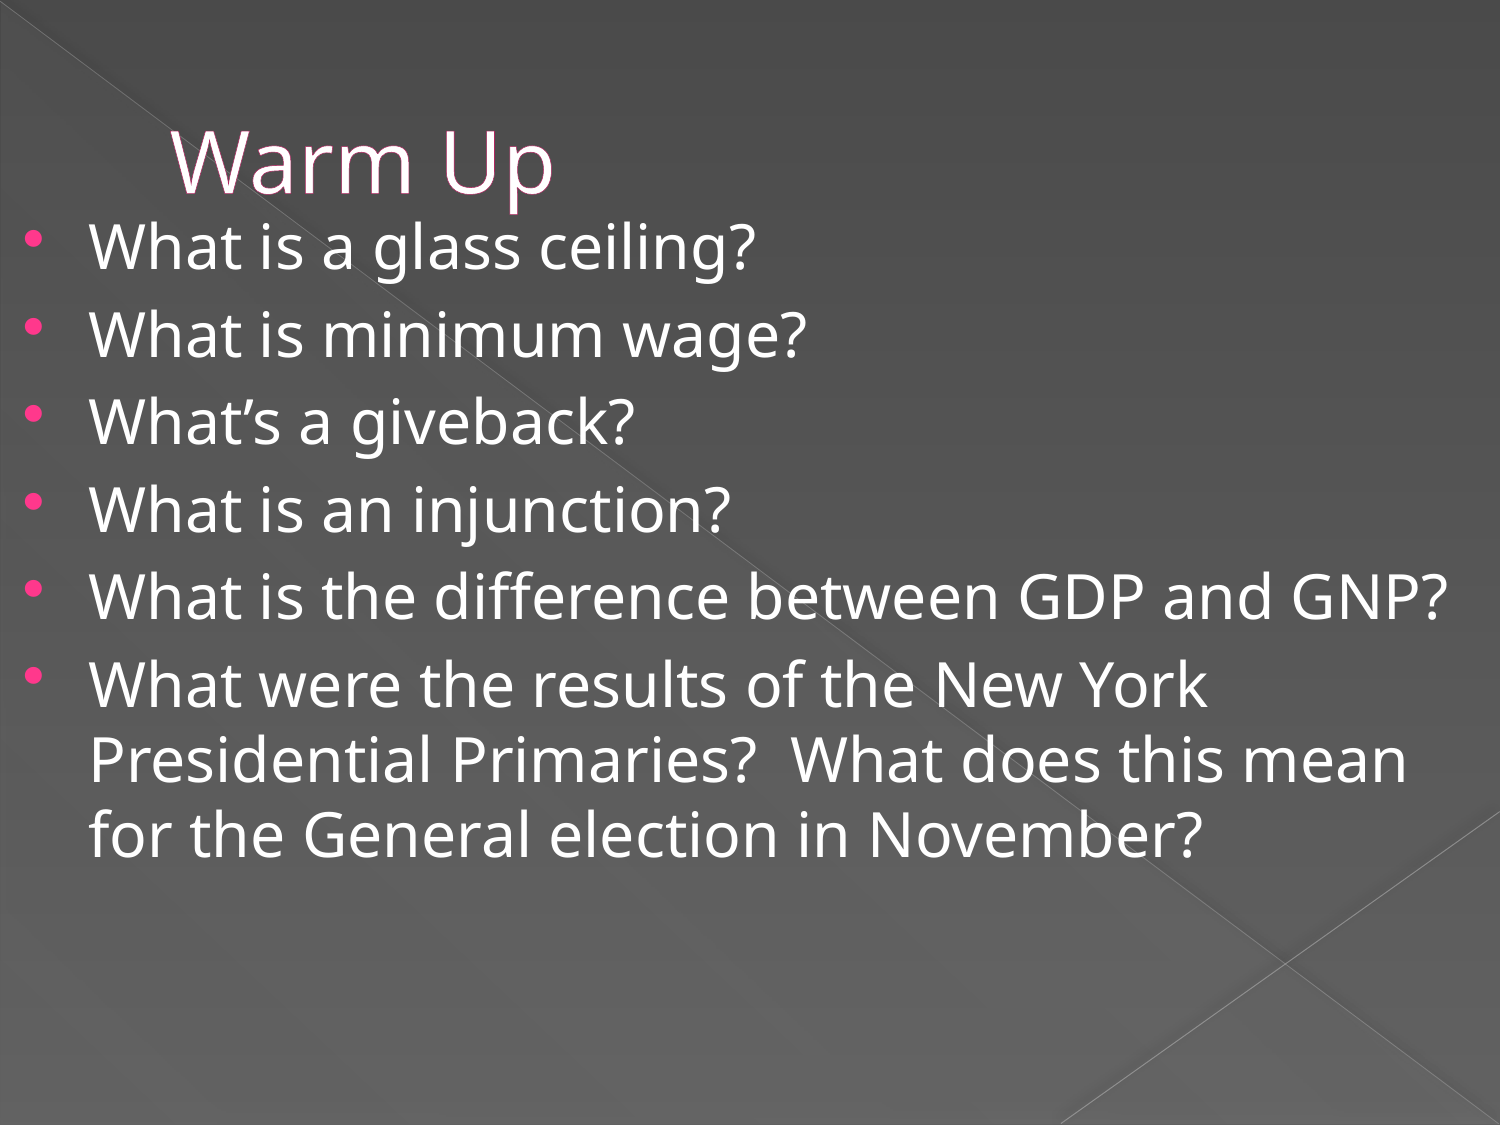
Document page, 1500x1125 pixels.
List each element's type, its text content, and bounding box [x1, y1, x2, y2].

list What is a glass ceiling? What is minimum wage? What’s a giveback? What is an injunction? What is the difference between GDP and GNP? What were the results of the New York Presidential Primaries? What does this mean for the General election in November? [0, 200, 1500, 1125]
title Warm Up [75, 43, 1425, 200]
